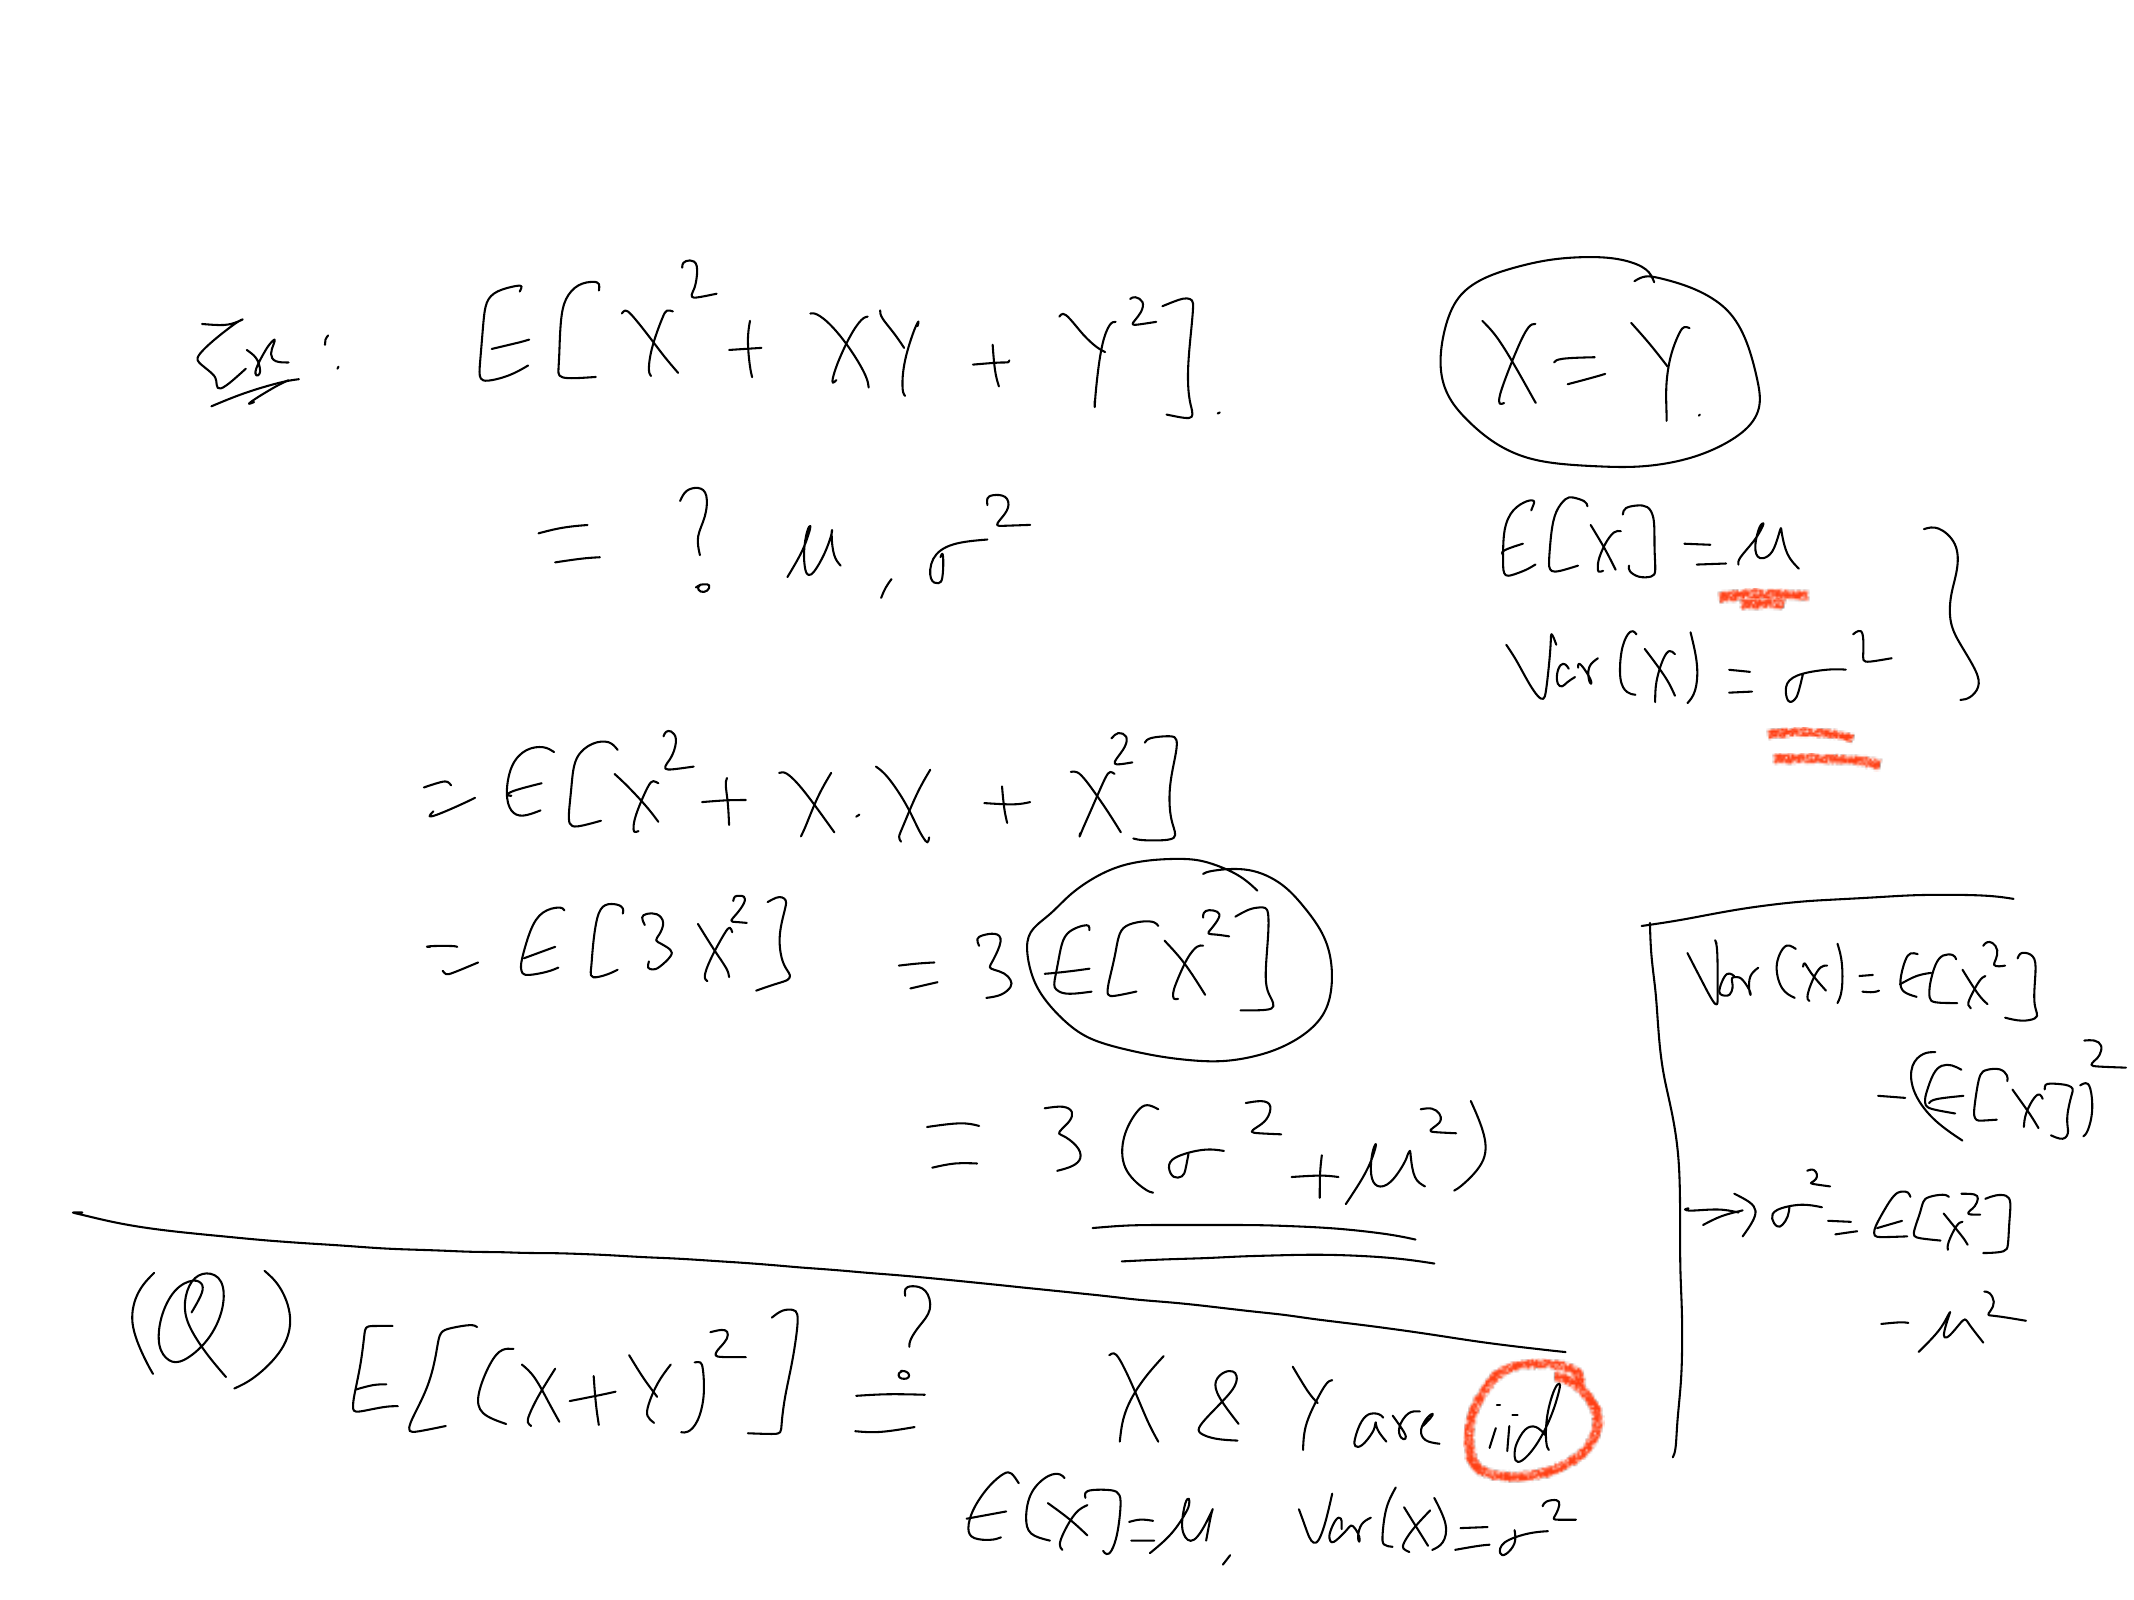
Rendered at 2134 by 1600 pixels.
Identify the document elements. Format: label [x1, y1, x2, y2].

text_box [72, 256, 2127, 1565]
